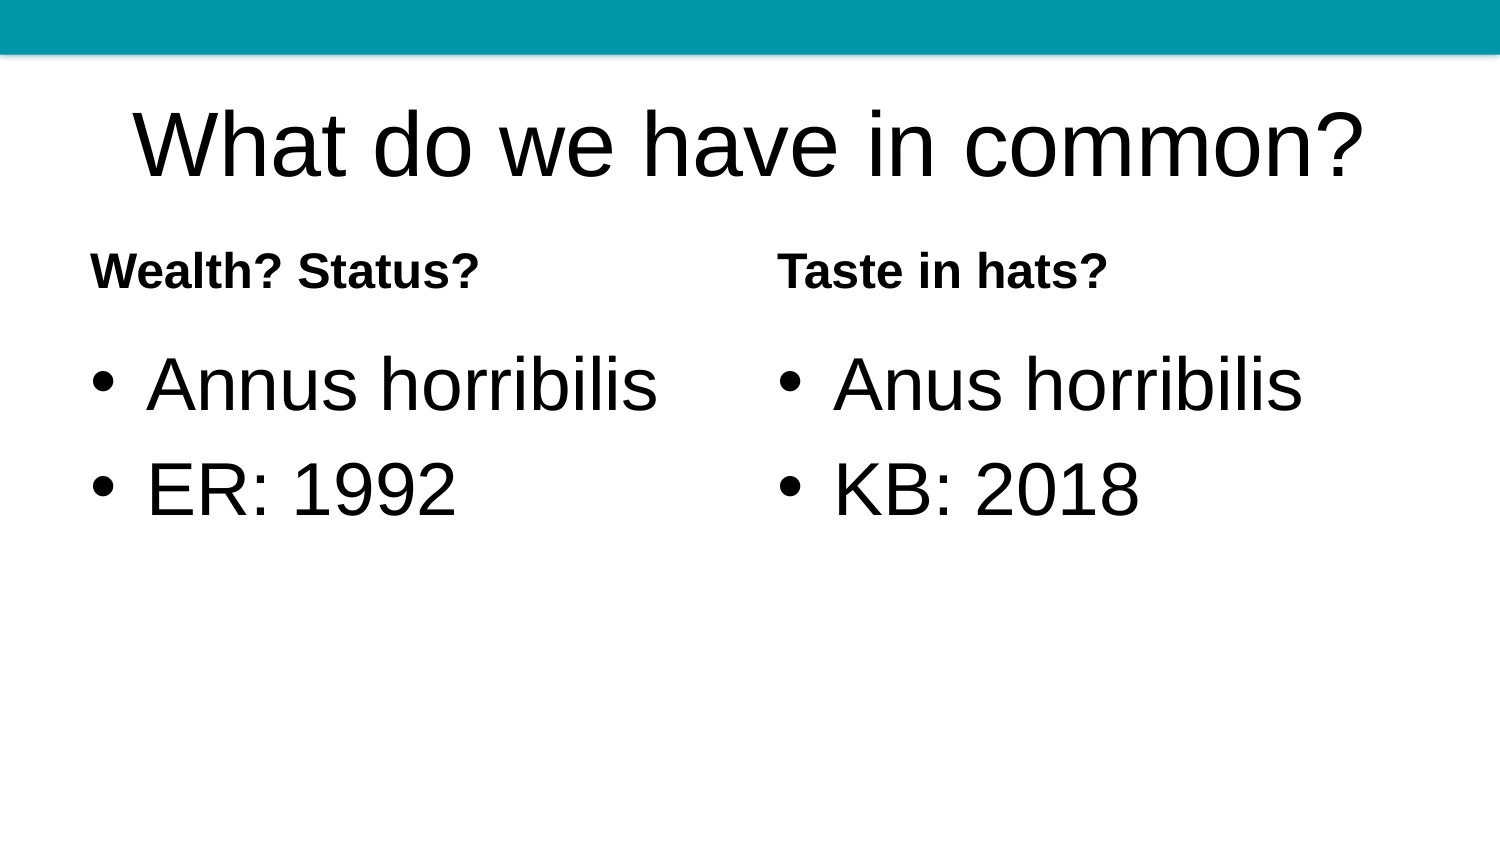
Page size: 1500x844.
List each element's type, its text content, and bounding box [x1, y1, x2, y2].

list Annus horribilis ER: 1992 [75, 328, 738, 754]
list Wealth? Status? [75, 228, 738, 306]
list Anus horribilis KB: 2018 [761, 328, 1425, 754]
list Taste in hats? [761, 229, 1425, 306]
title What do we have in common? [75, 69, 1425, 211]
